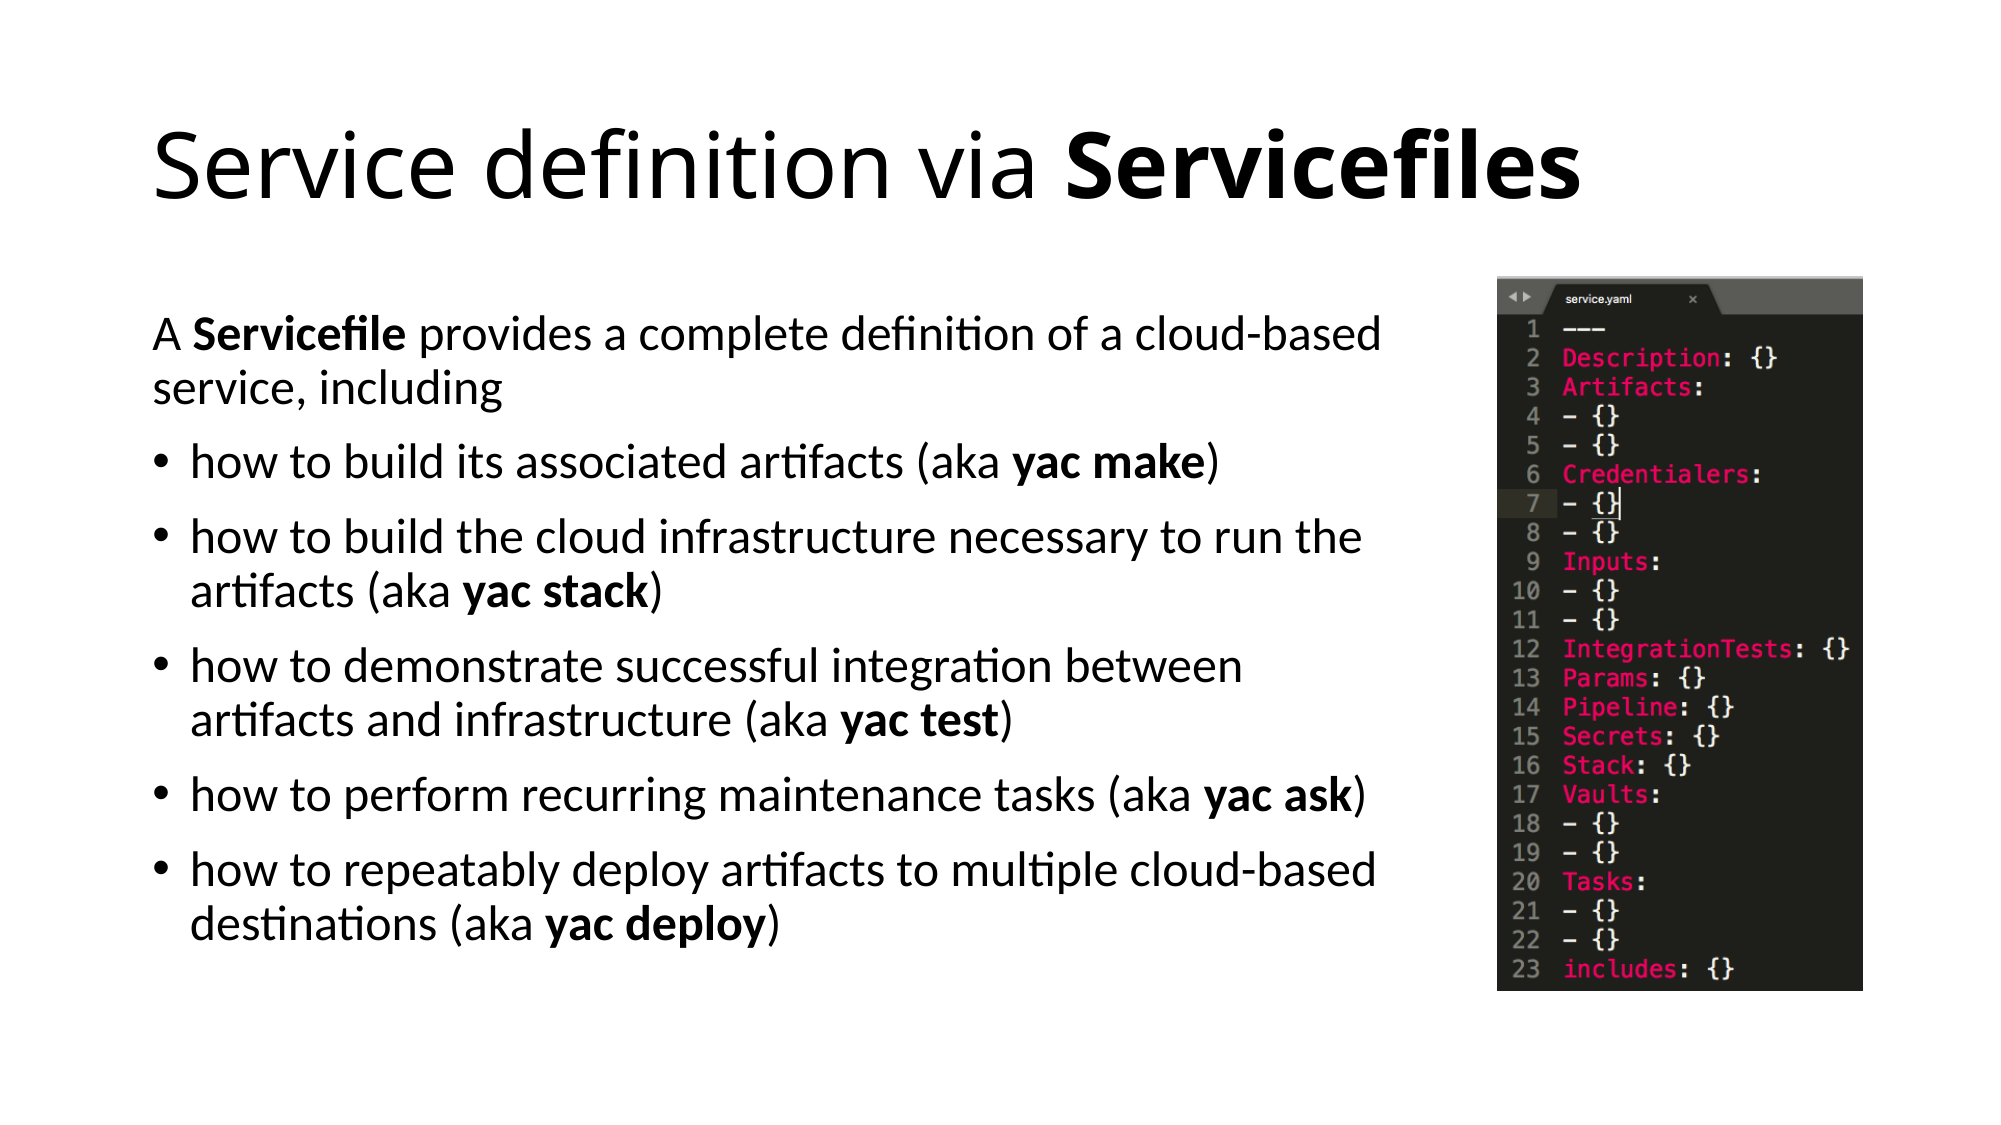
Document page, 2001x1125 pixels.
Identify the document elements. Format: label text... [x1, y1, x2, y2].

list A Servicefile provides a complete definition of a cloud-based service, including how to build its associated artifacts (aka yac make) how to build the cloud infrastructure necessary to run the artifacts (aka yac stack) how to demonstrate successful integration between artifacts and infrastructure (aka yac test) how to perform recurring maintenance tasks (aka yac ask) how to repeatably deploy artifacts to multiple cloud-based destinations (aka yac deploy) [137, 299, 1430, 1014]
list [1497, 276, 1863, 991]
title Service definition via Servicefiles [137, 59, 1863, 278]
